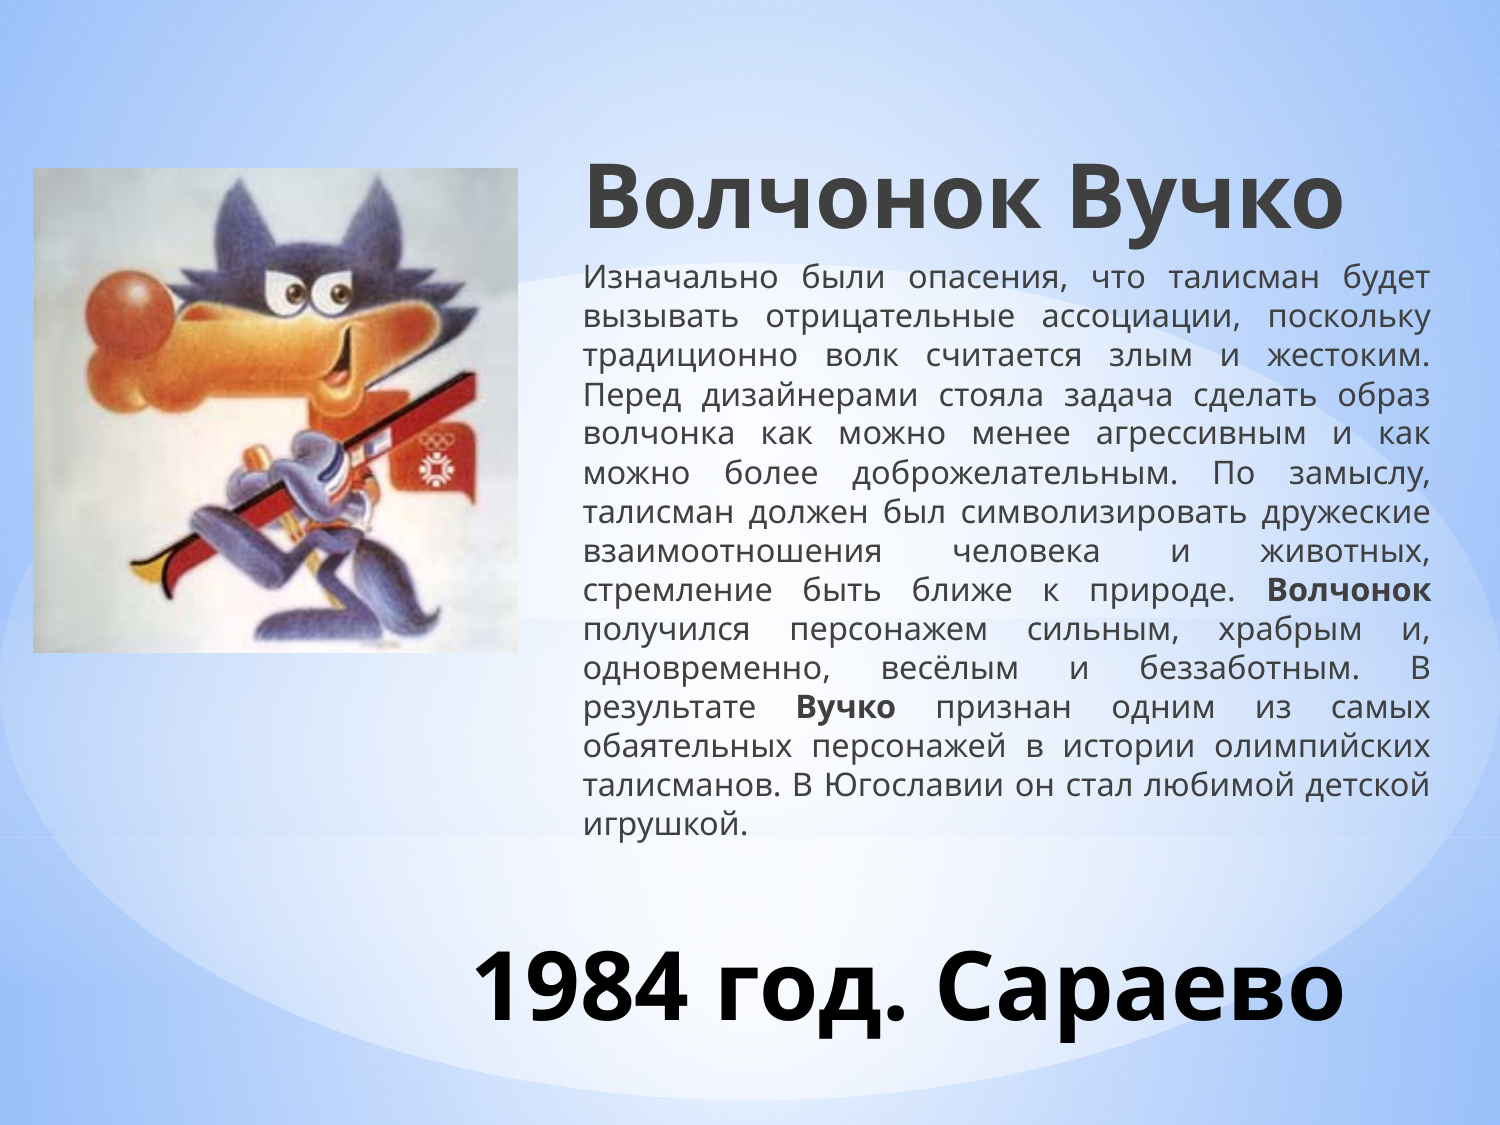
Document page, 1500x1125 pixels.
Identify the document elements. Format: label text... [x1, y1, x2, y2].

list Волчонок Вучко Изначально были опасения, что талисман будет вызывать отрицательные ассоциации, поскольку традиционно волк считается злым и жестоким. Перед дизайнерами стояла задача сделать образ волчонка как можно менее агрессивным и как можно более доброжелательным. По замыслу, талисман должен был символизировать дружеские взаимоотношения человека и животных, стремление быть ближе к природе. Волчонок получился персонажем сильным, храбрым и, одновременно, весёлым и беззаботным. В результате Вучко признан одним из самых обаятельных персонажей в истории олимпийских талисманов. В Югославии он стал любимой детской игрушкой. [561, 120, 1447, 870]
picture [32, 167, 518, 653]
title 1984 год. Сараево [294, 916, 1363, 1071]
